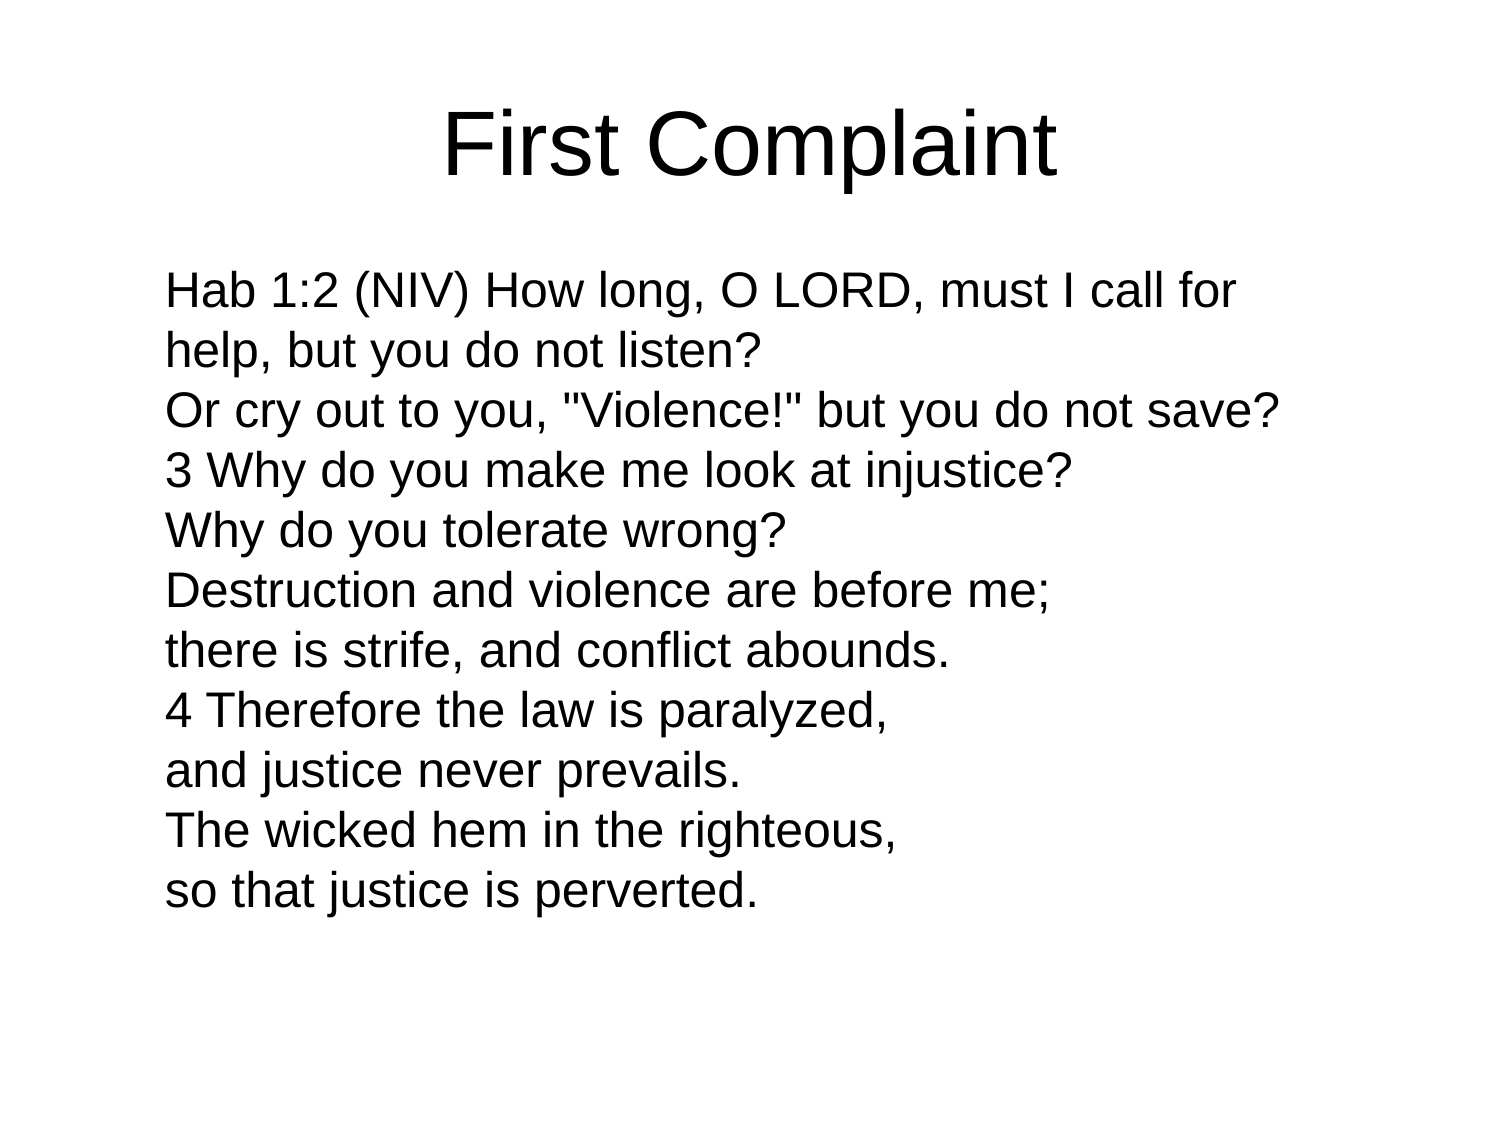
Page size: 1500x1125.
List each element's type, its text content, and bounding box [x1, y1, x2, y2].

title First Complaint [75, 45, 1425, 233]
text_box Hab 1:2 (NIV) How long, O LORD, must I call for help, but you do not listen? Or cry out to you, "Violence!" but you do not save? 3 Why do you make me look at injustice? Why do you tolerate wrong? Destruction and violence are before me; there is strife, and conflict abounds. 4 Therefore the law is paralyzed, and justice never prevails. The wicked hem in the righteous, so that justice is perverted. [149, 249, 1350, 925]
